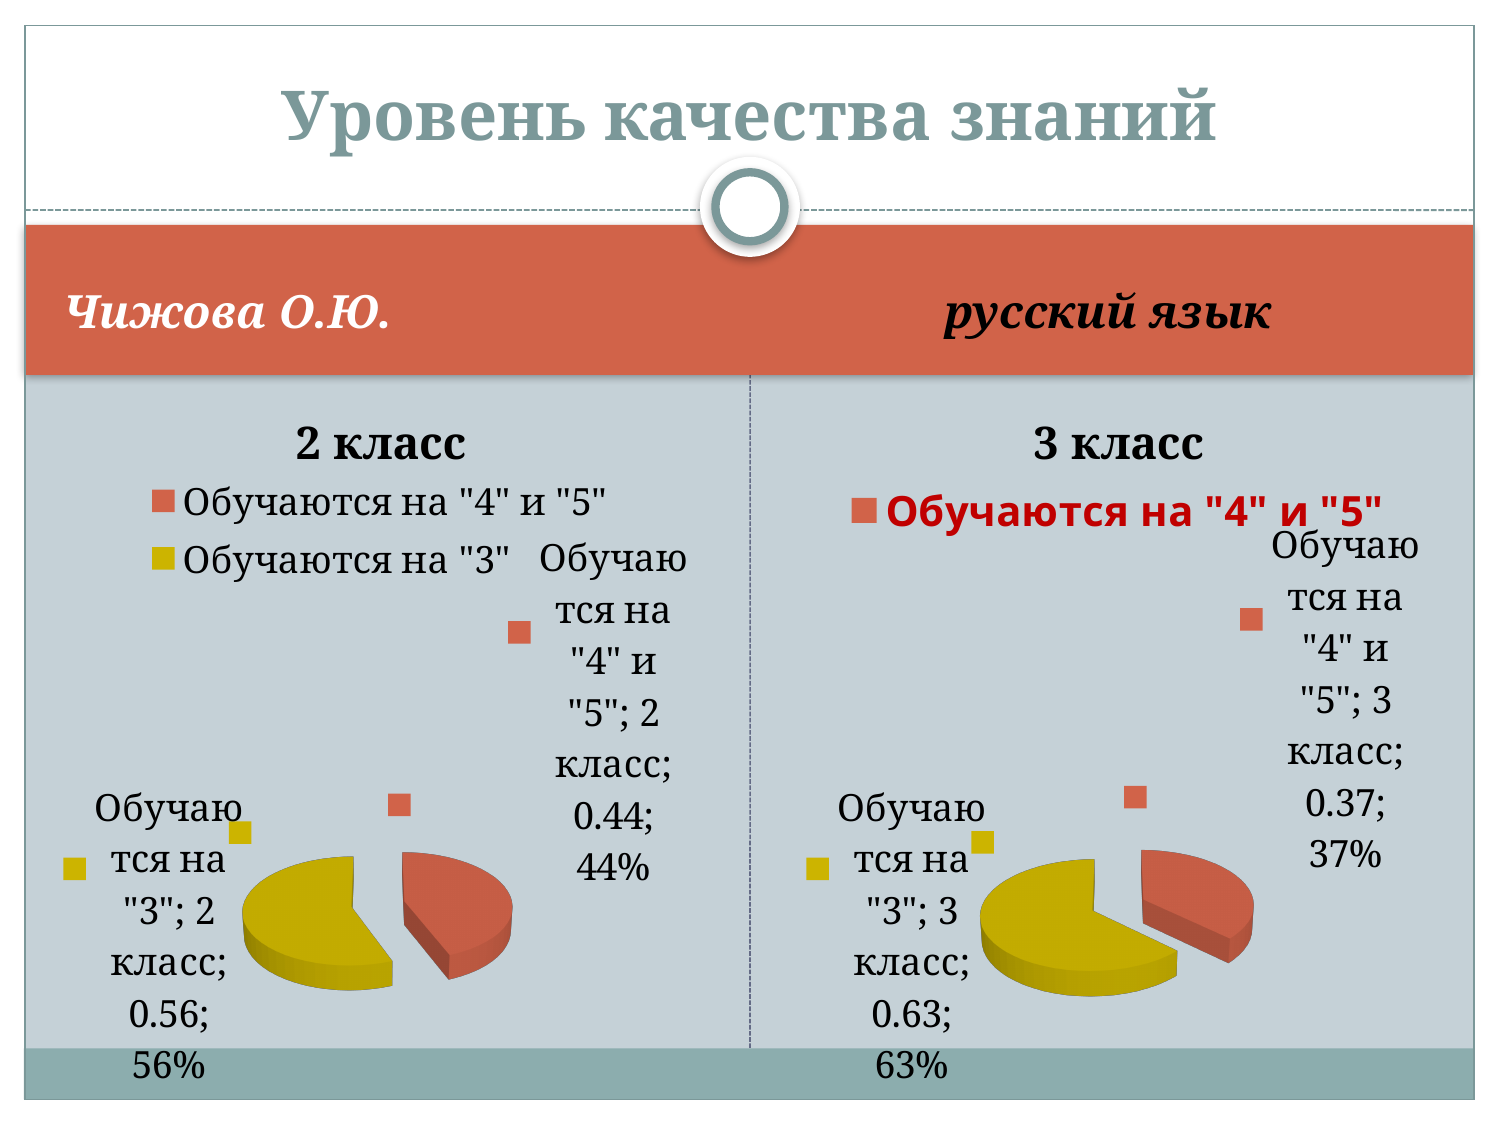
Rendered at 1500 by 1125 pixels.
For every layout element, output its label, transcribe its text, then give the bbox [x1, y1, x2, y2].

chart [49, 374, 713, 1091]
title Уровень качества знаний [49, 37, 1450, 162]
list русский язык [785, 249, 1450, 371]
chart [787, 374, 1451, 1091]
list Чижова О.Ю. [48, 249, 714, 371]
